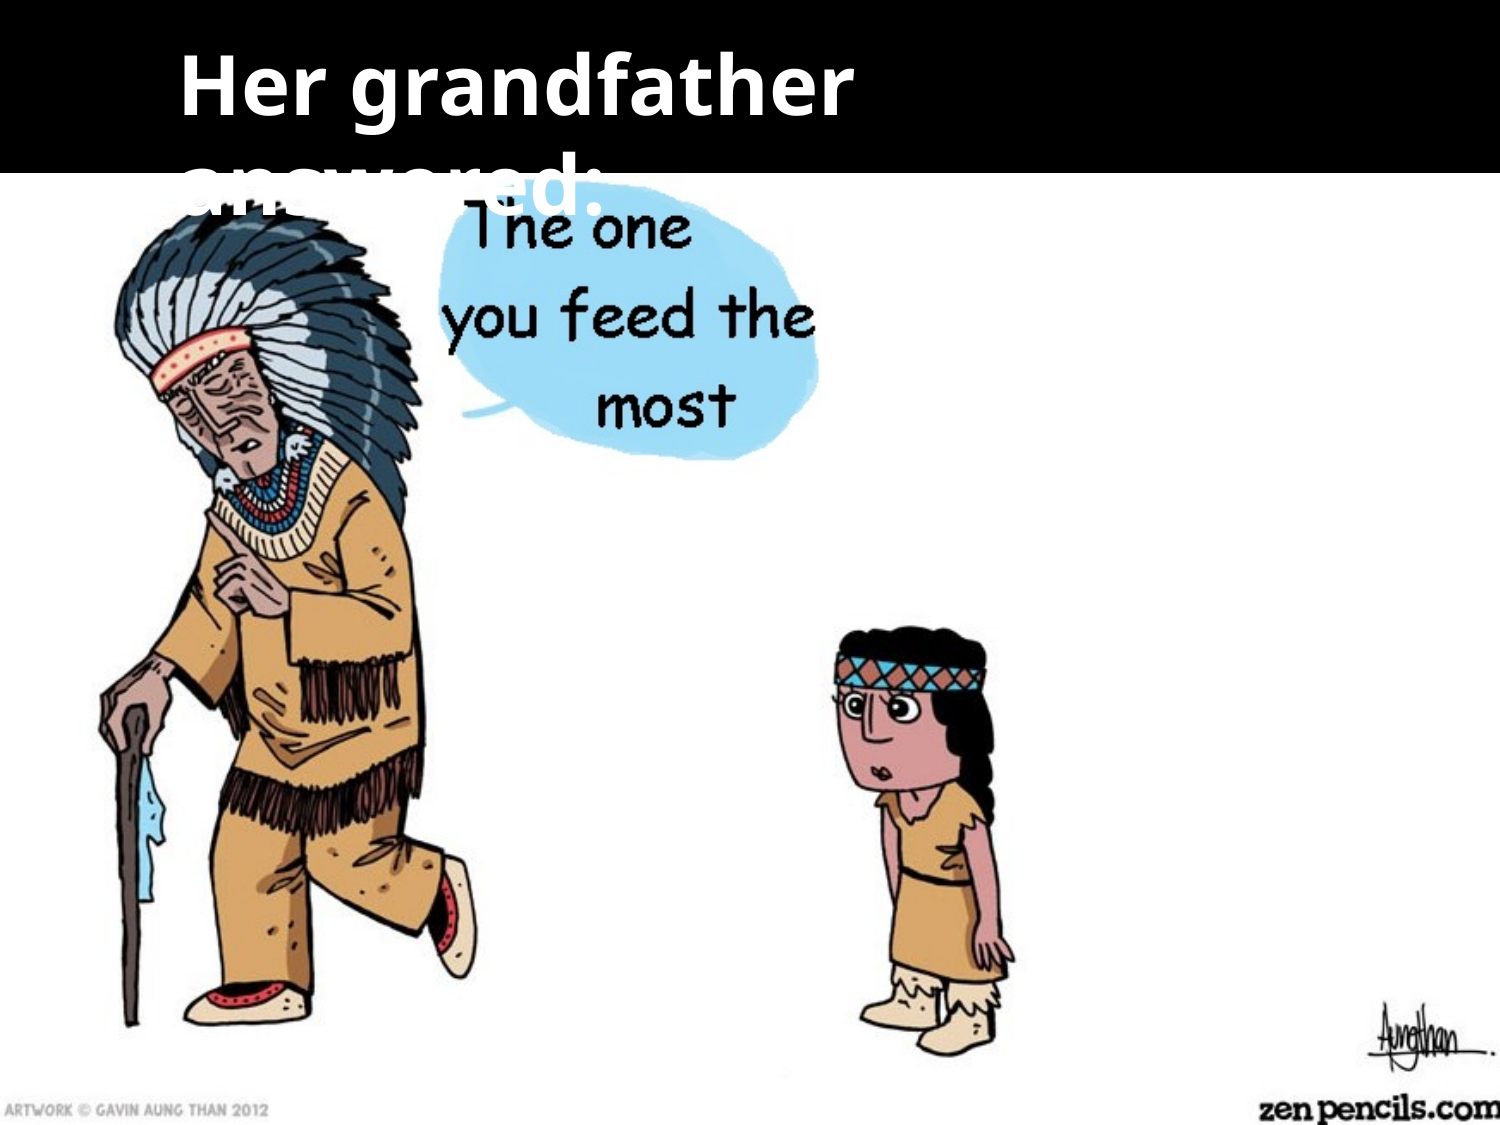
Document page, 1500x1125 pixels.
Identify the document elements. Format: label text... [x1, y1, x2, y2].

text_box Her grandfather answered: [162, 24, 1313, 172]
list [0, 173, 1500, 1125]
